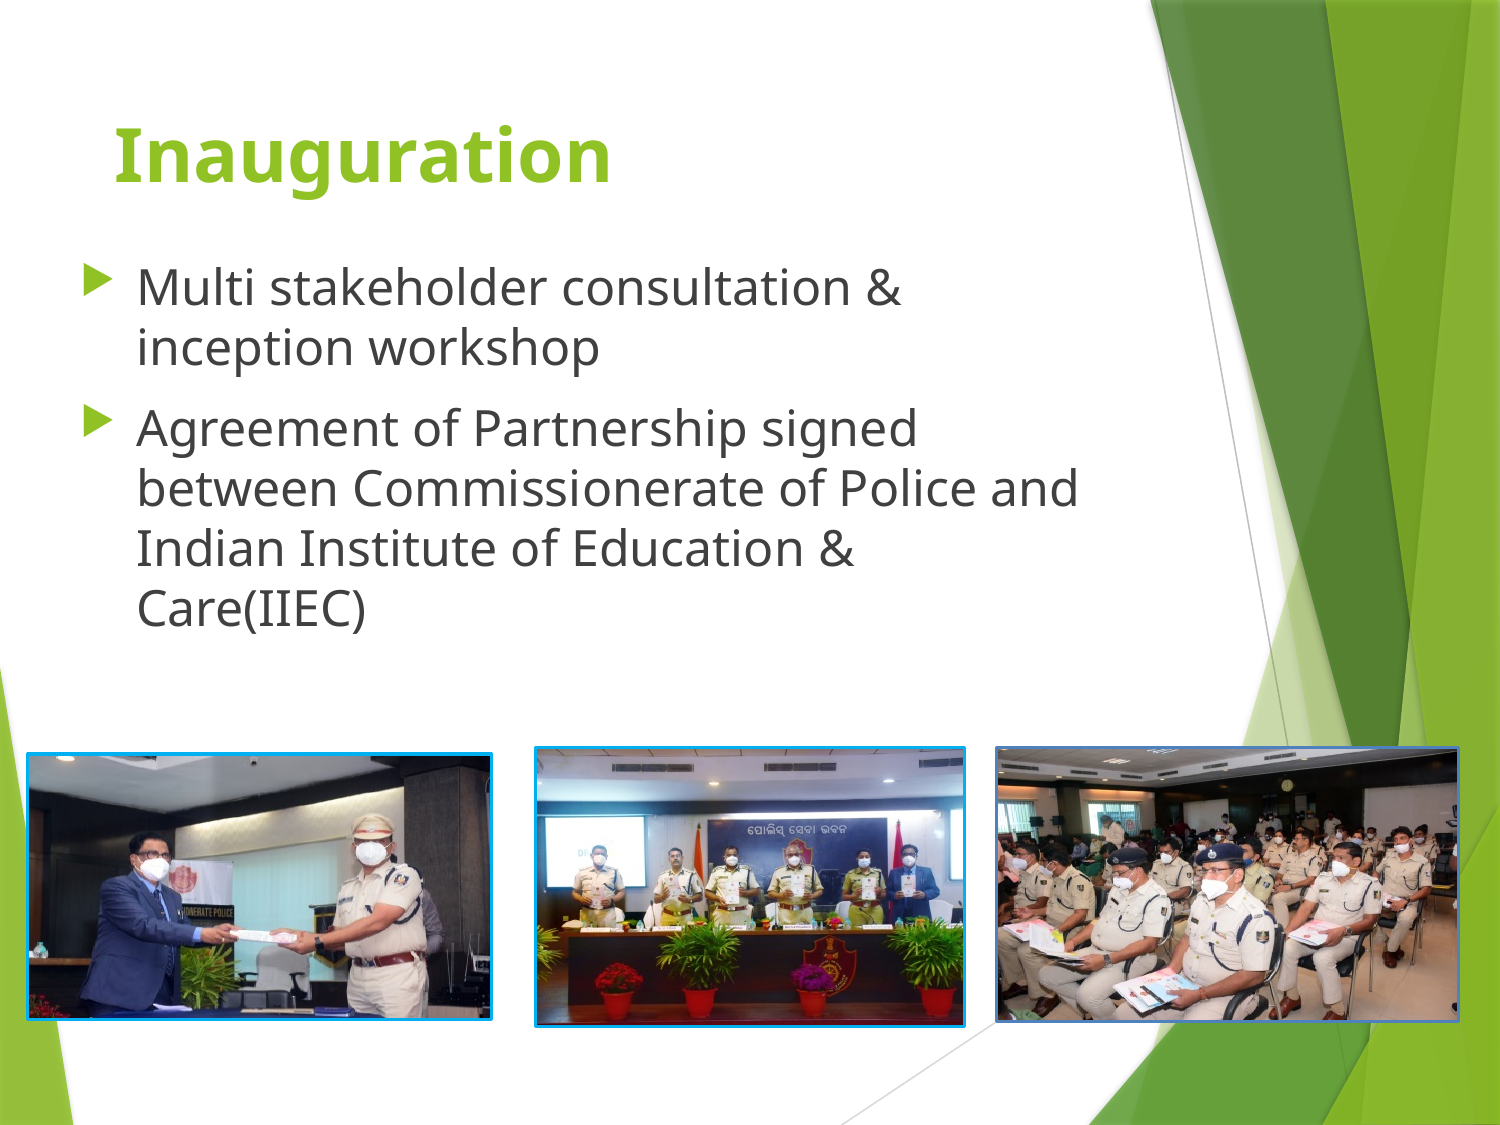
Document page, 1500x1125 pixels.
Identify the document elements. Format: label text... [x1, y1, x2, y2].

list Multi stakeholder consultation & inception workshop Agreement of Partnership signed between Commissionerate of Police and Indian Institute of Education & Care(IIEC) [64, 247, 1107, 747]
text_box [28, 748, 1458, 1025]
title Inauguration [99, 99, 1142, 317]
